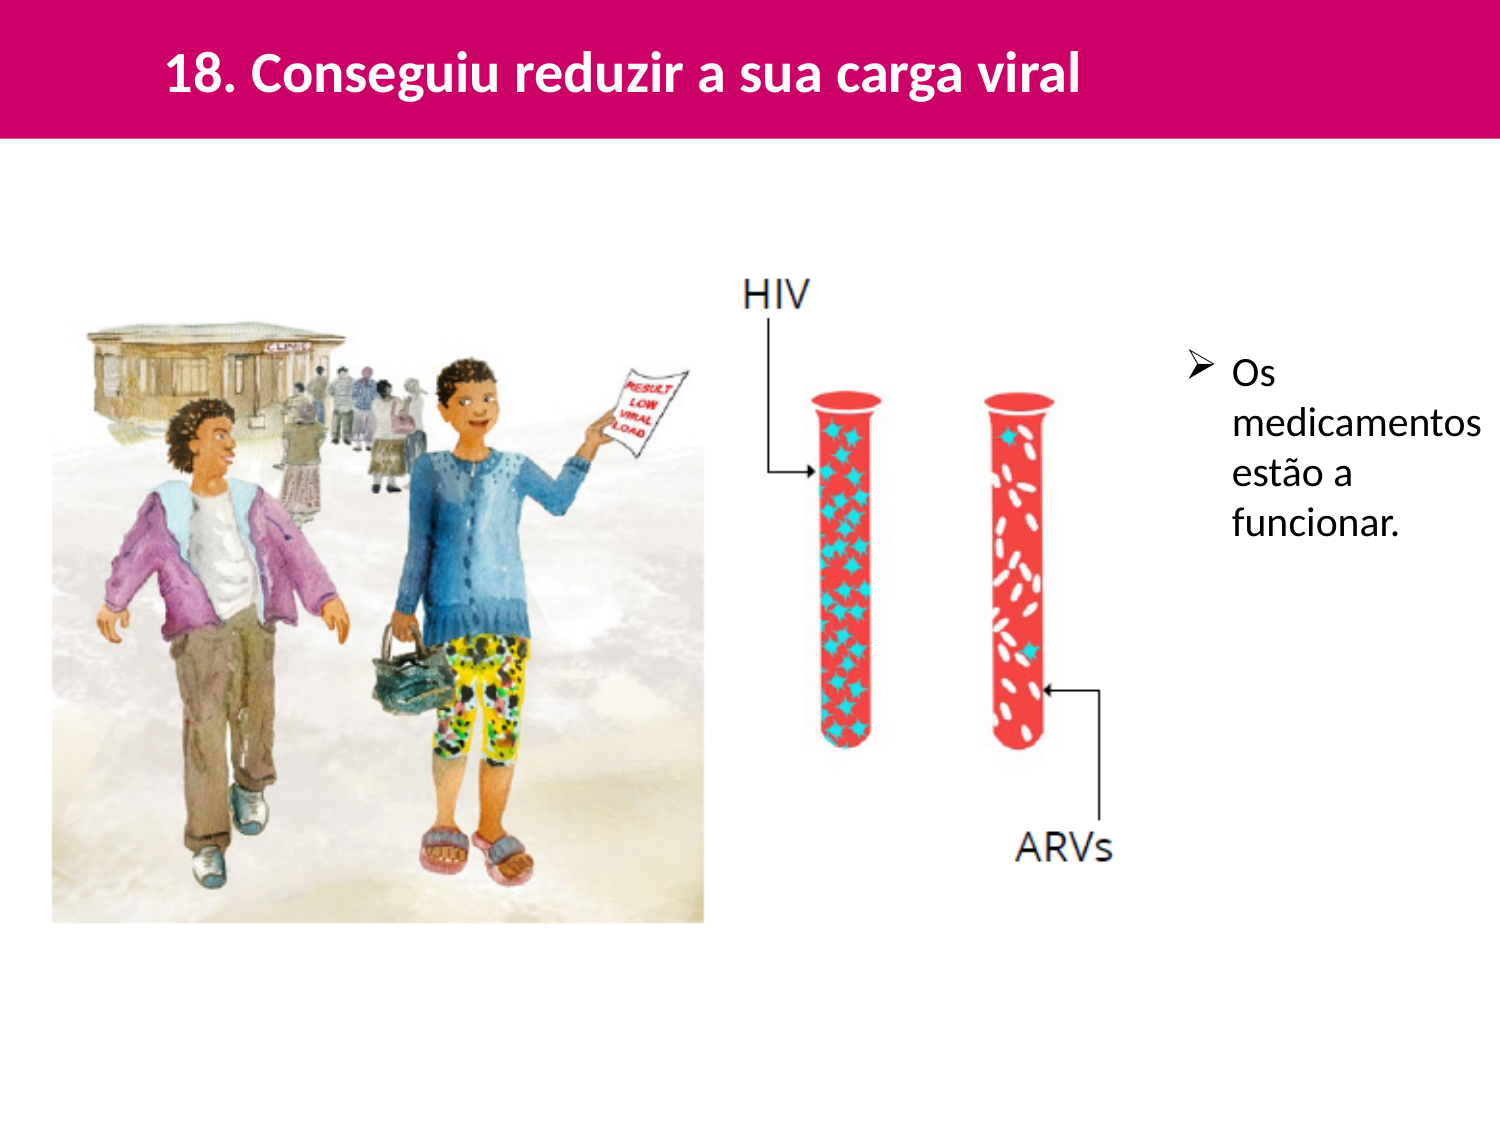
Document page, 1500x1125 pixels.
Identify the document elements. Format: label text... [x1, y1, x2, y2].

picture [37, 212, 1164, 959]
title 18. Conseguiu reduzir a sua carga viral [0, 0, 1500, 139]
text_box Os medicamentos estão a funcionar. [1170, 337, 1500, 553]
